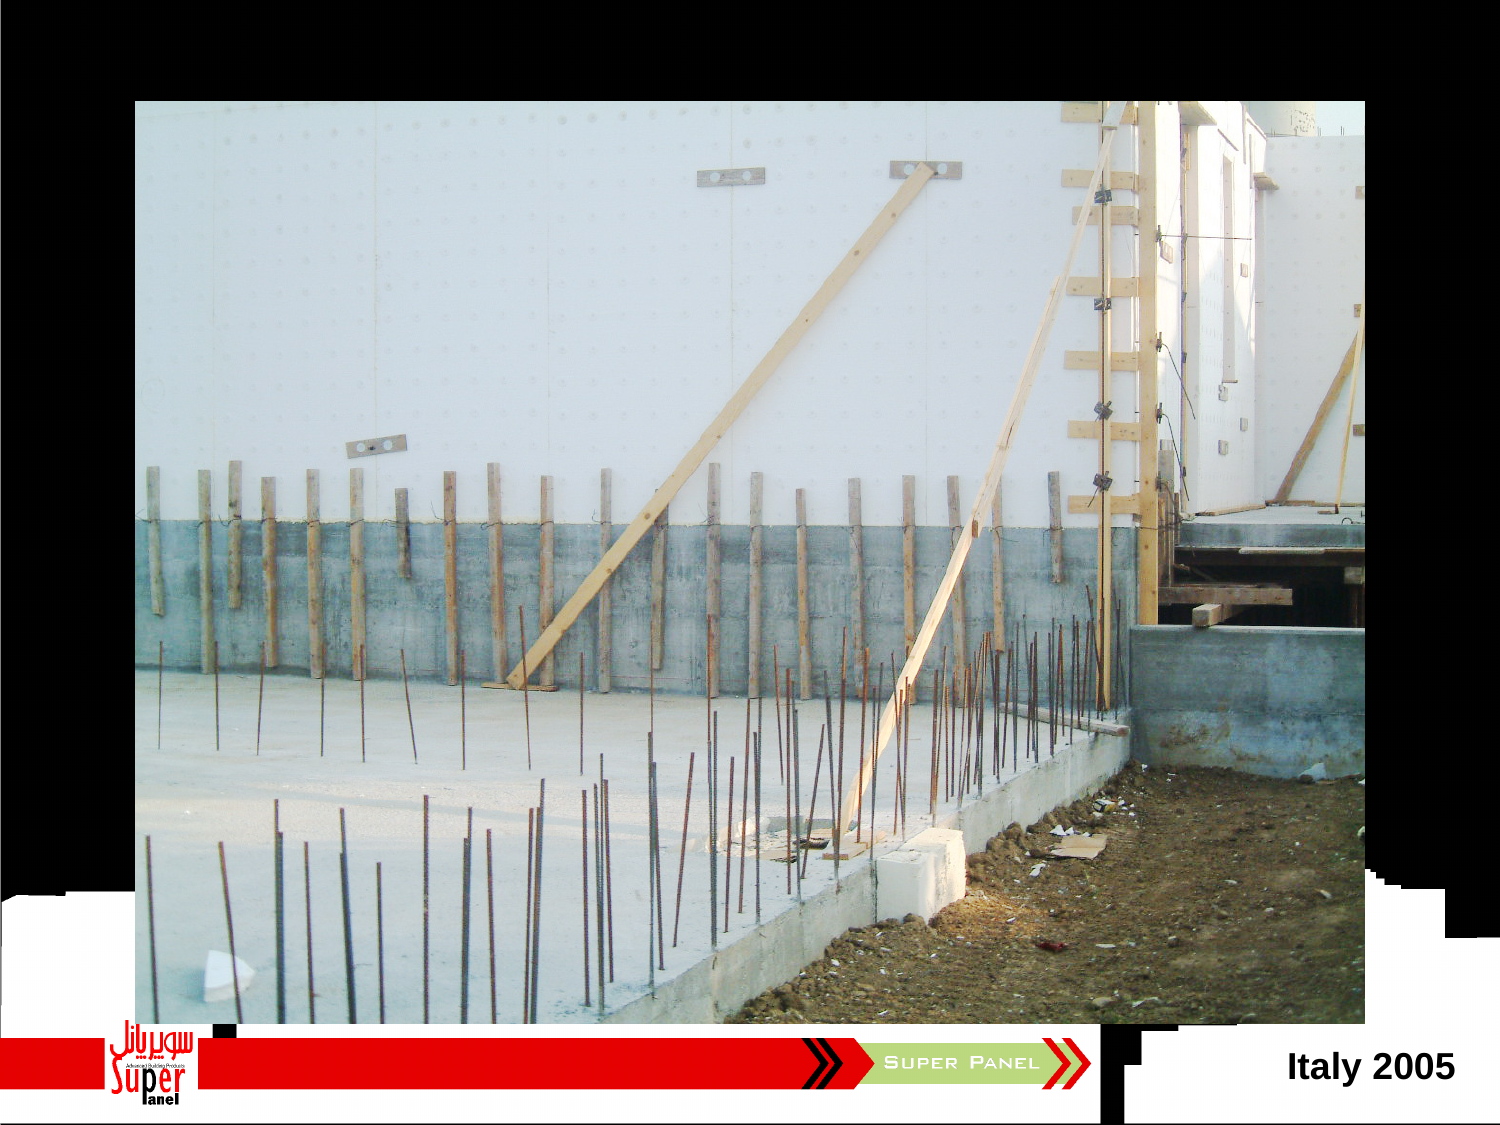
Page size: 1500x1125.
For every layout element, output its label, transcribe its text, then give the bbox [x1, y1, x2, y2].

text_box Italy 2005 [1056, 1034, 1471, 1095]
picture [0, 0, 1500, 1125]
